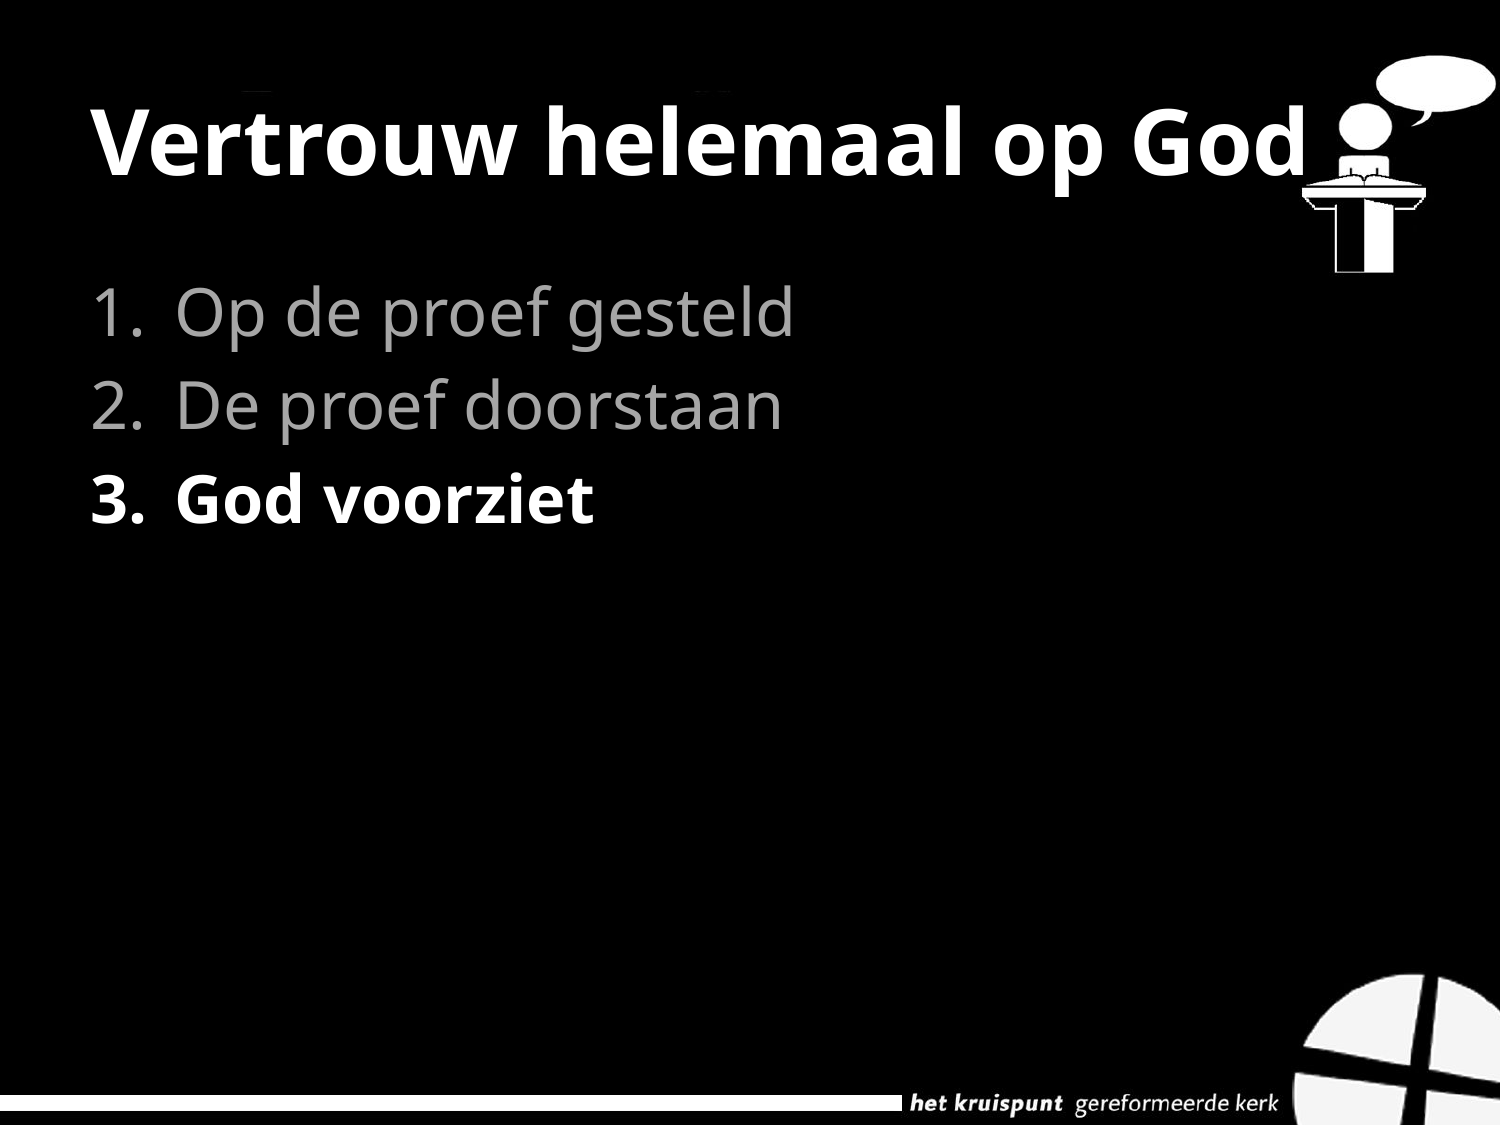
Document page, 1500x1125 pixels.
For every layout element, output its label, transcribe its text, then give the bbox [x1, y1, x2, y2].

picture [0, 0, 1500, 1125]
title Vertrouw helemaal op God [75, 45, 1425, 233]
list Op de proef gesteld De proef doorstaan God voorziet [75, 262, 1425, 1005]
